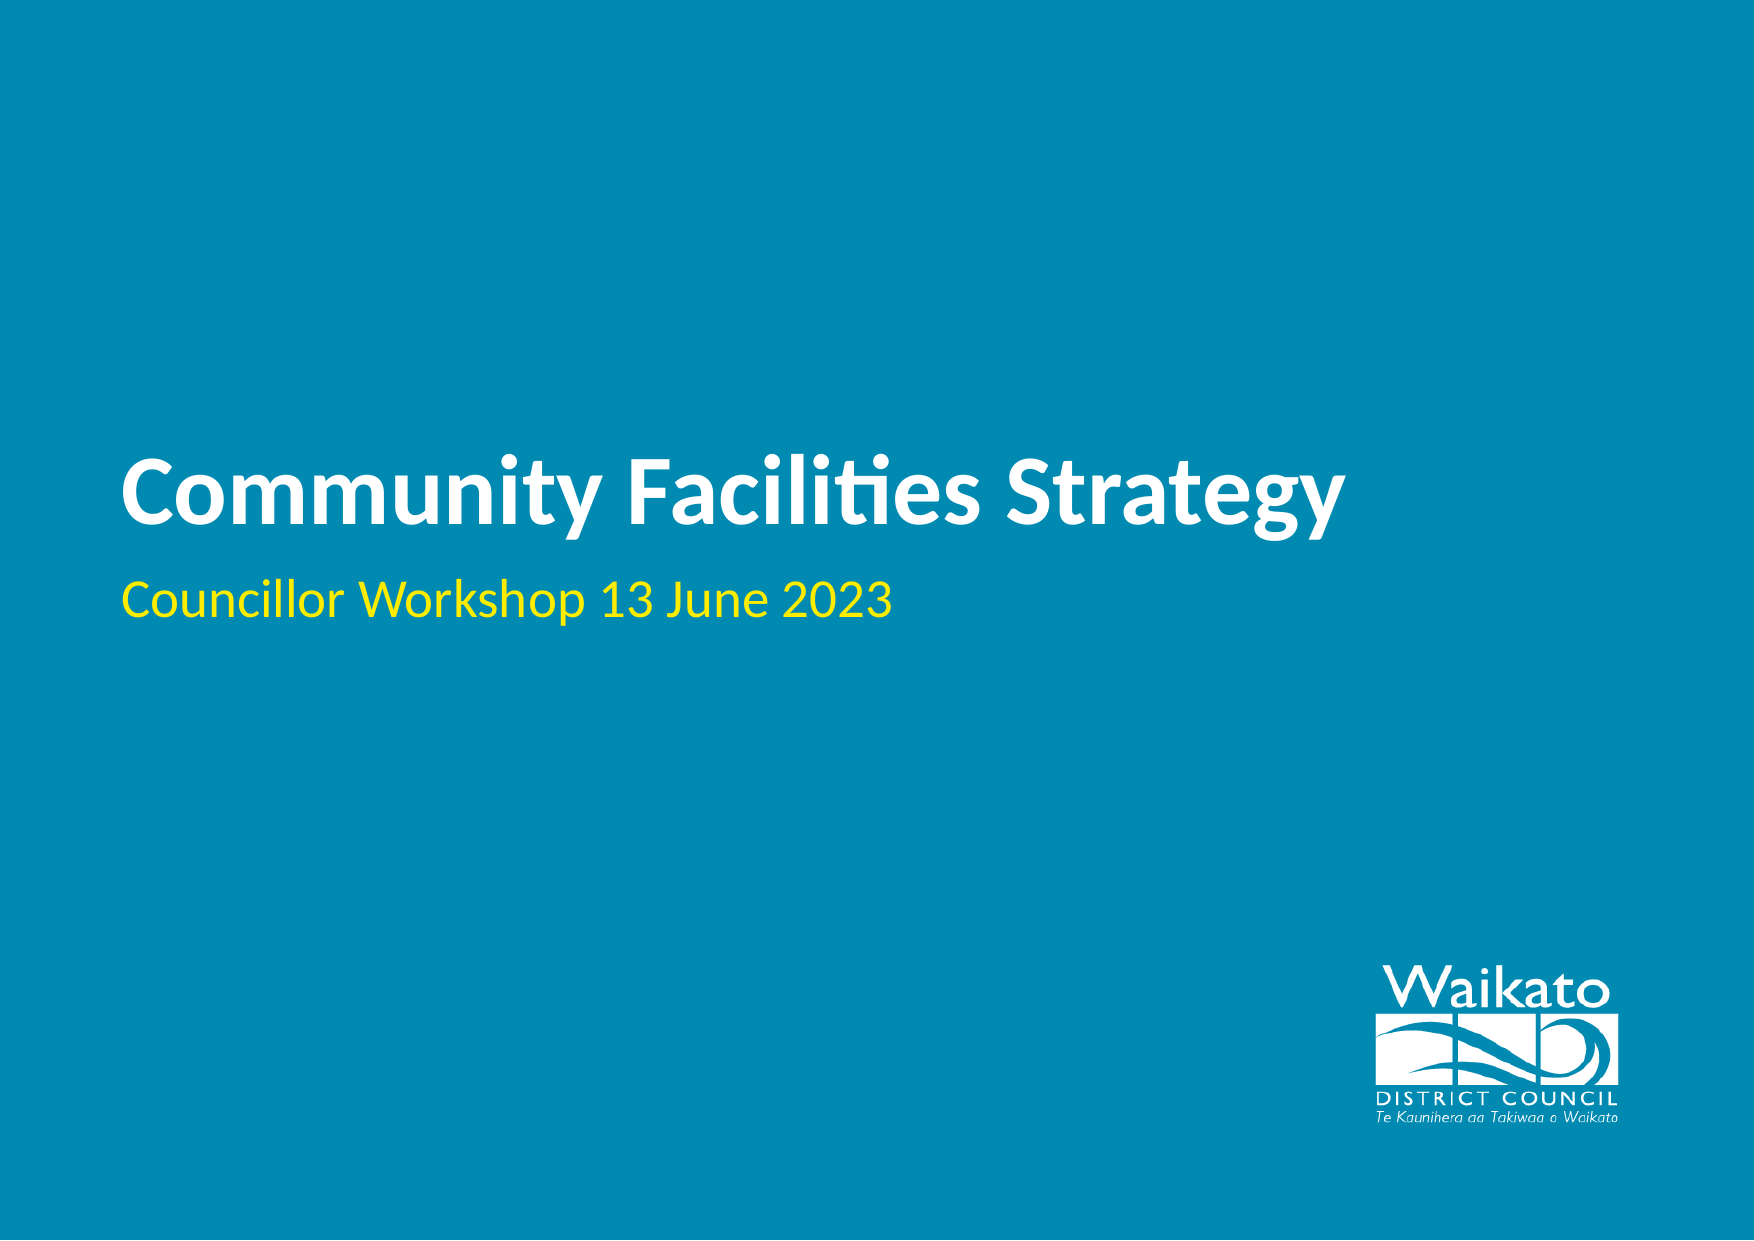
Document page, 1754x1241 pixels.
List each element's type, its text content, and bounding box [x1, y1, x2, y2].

picture [1497, 966, 1524, 1007]
picture [1541, 1014, 1618, 1084]
picture [1384, 966, 1451, 1007]
picture [1376, 1014, 1452, 1084]
picture [1482, 980, 1487, 1007]
picture [1459, 1071, 1503, 1084]
picture [1503, 1093, 1508, 1104]
picture [1541, 1048, 1599, 1084]
picture [1526, 979, 1551, 1007]
picture [1541, 1025, 1586, 1073]
picture [1435, 1092, 1440, 1105]
picture [1532, 1093, 1537, 1104]
picture [1459, 1041, 1535, 1081]
picture [1460, 1093, 1464, 1104]
title Community Facilities Strategy [121, 114, 1623, 546]
picture [1562, 1092, 1566, 1105]
picture [1459, 1014, 1535, 1065]
picture [1452, 979, 1476, 1007]
picture [1609, 1092, 1616, 1105]
picture [1555, 975, 1574, 1007]
picture [1578, 980, 1609, 1007]
picture [1522, 1093, 1526, 1104]
subtitle Councillor Workshop 13 June 2023 [121, 562, 1535, 862]
